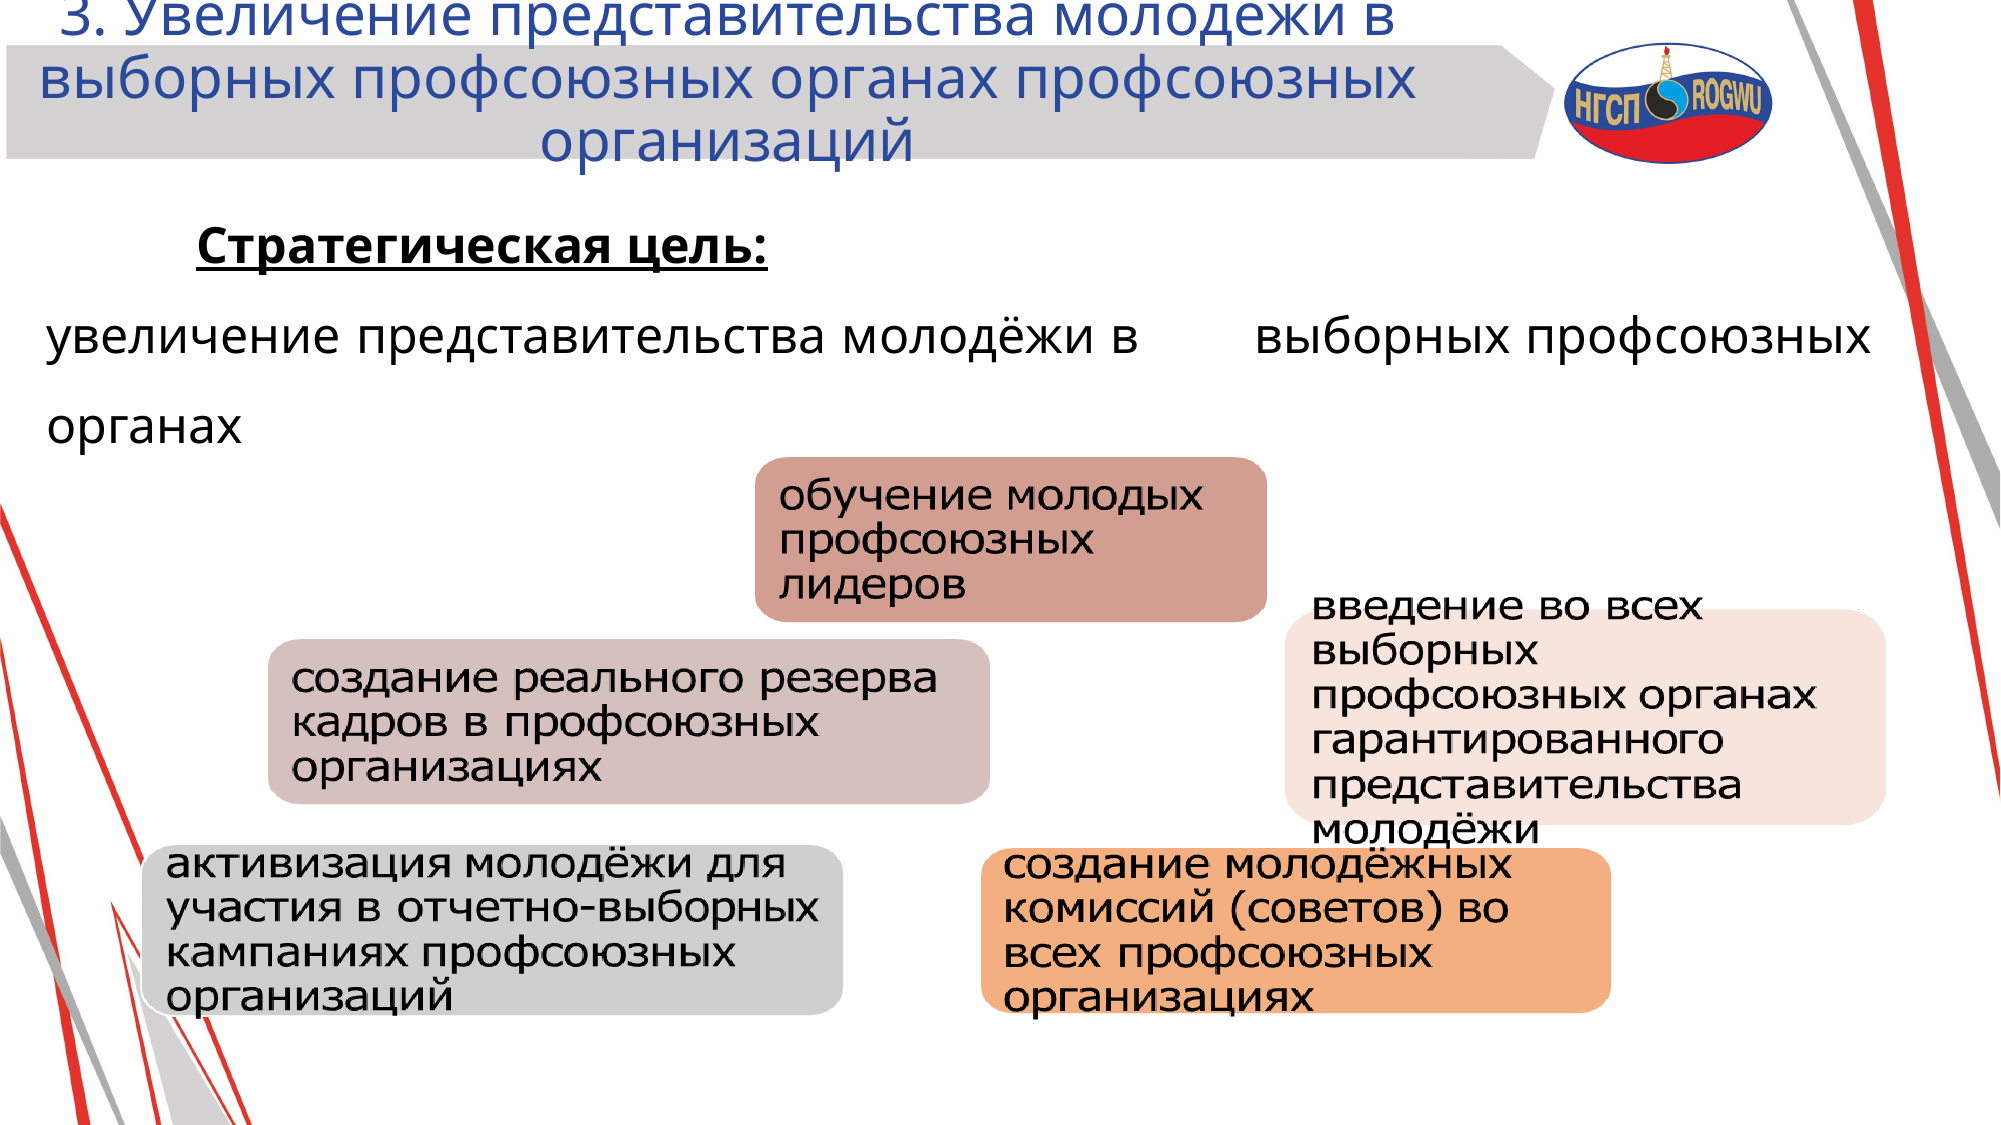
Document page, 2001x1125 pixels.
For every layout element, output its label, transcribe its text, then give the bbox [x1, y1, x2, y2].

title 3. Увеличение представительства молодёжи в выборных профсоюзных органах профсоюзных организаций [0, 58, 1457, 170]
text_box Стратегическая цель: увеличение представительства молодёжи в выборных профсоюзных органах [31, 175, 98, 551]
picture [0, 0, 2001, 1125]
